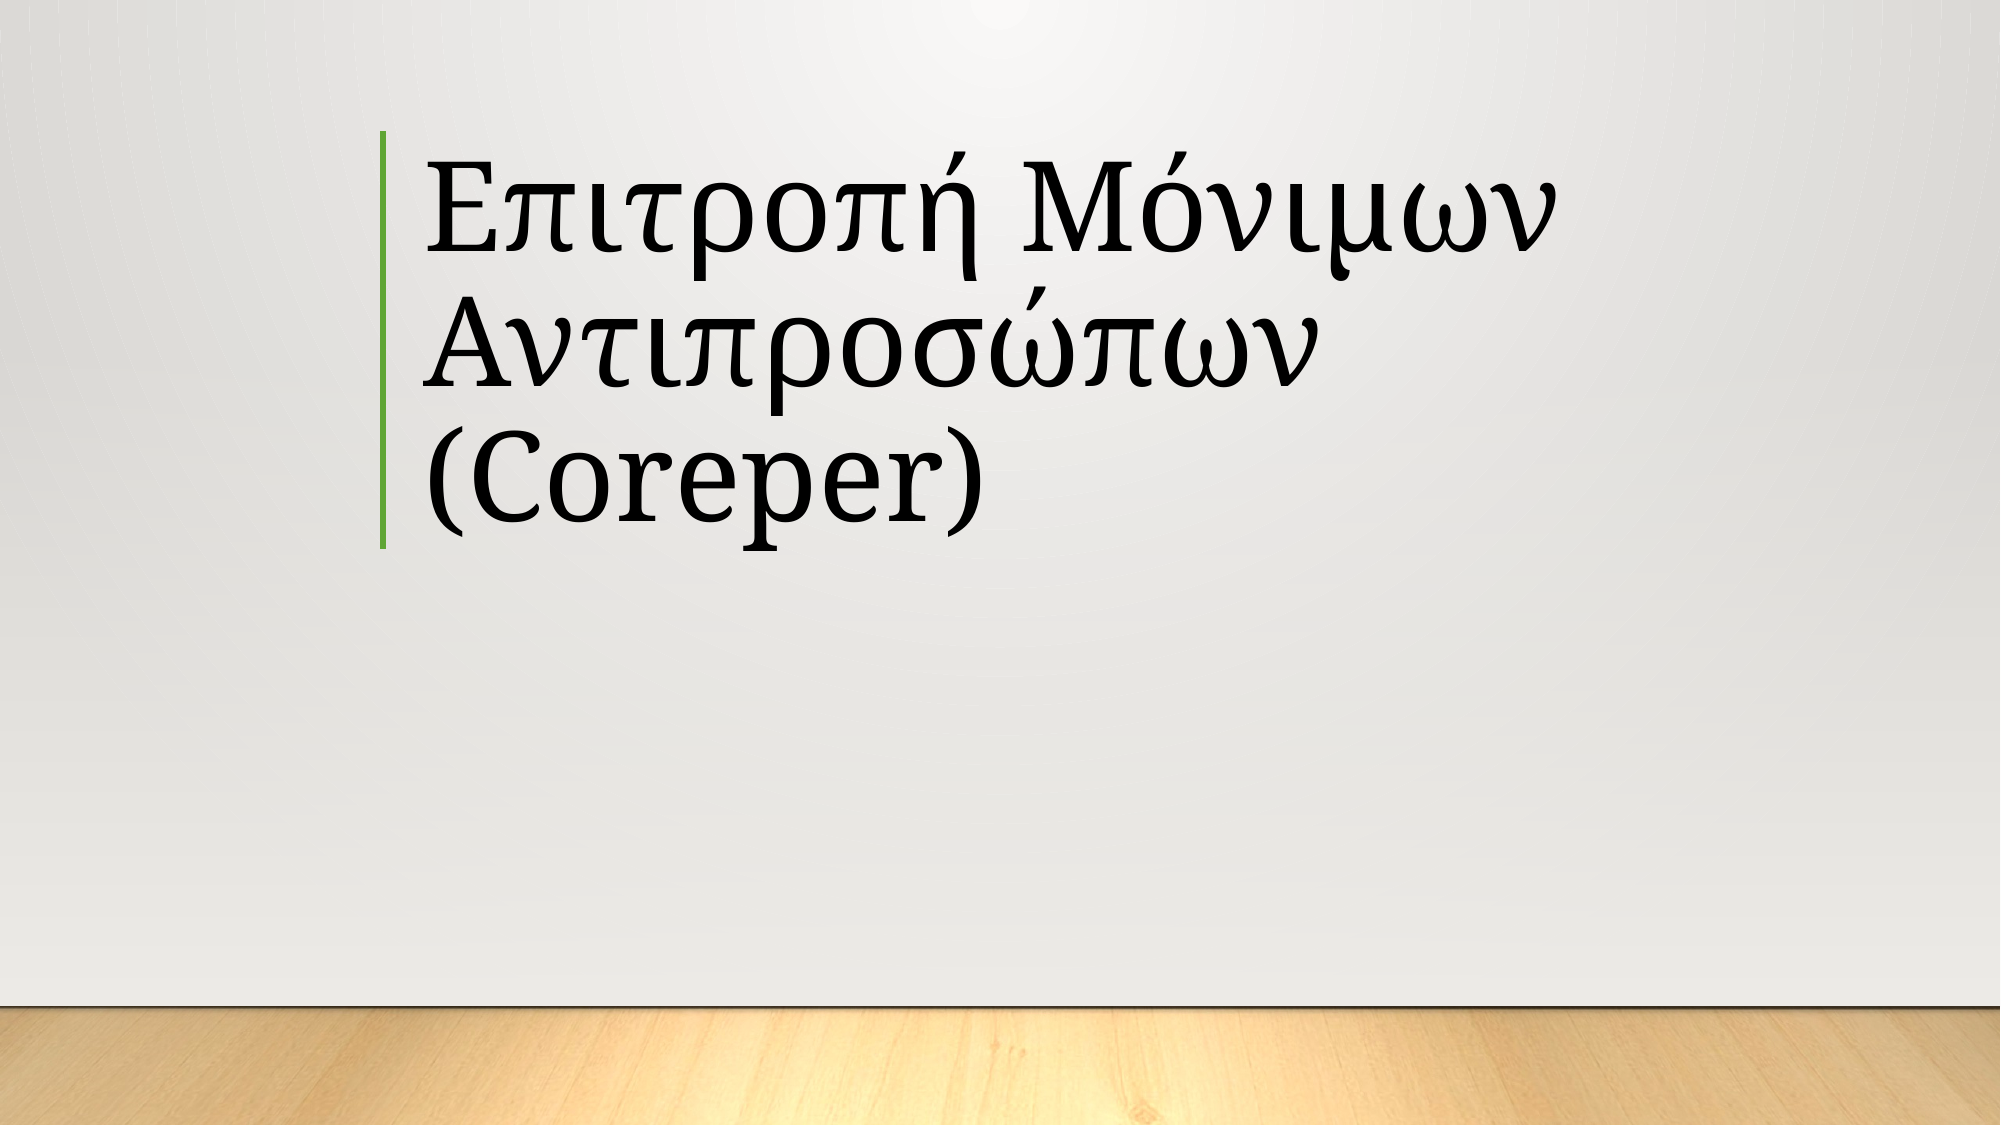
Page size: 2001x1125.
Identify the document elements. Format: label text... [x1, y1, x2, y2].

title Επιτροπή Μόνιμων Αντιπροσώπων (Coreper) [408, 131, 1814, 549]
picture [0, 1006, 2000, 1125]
